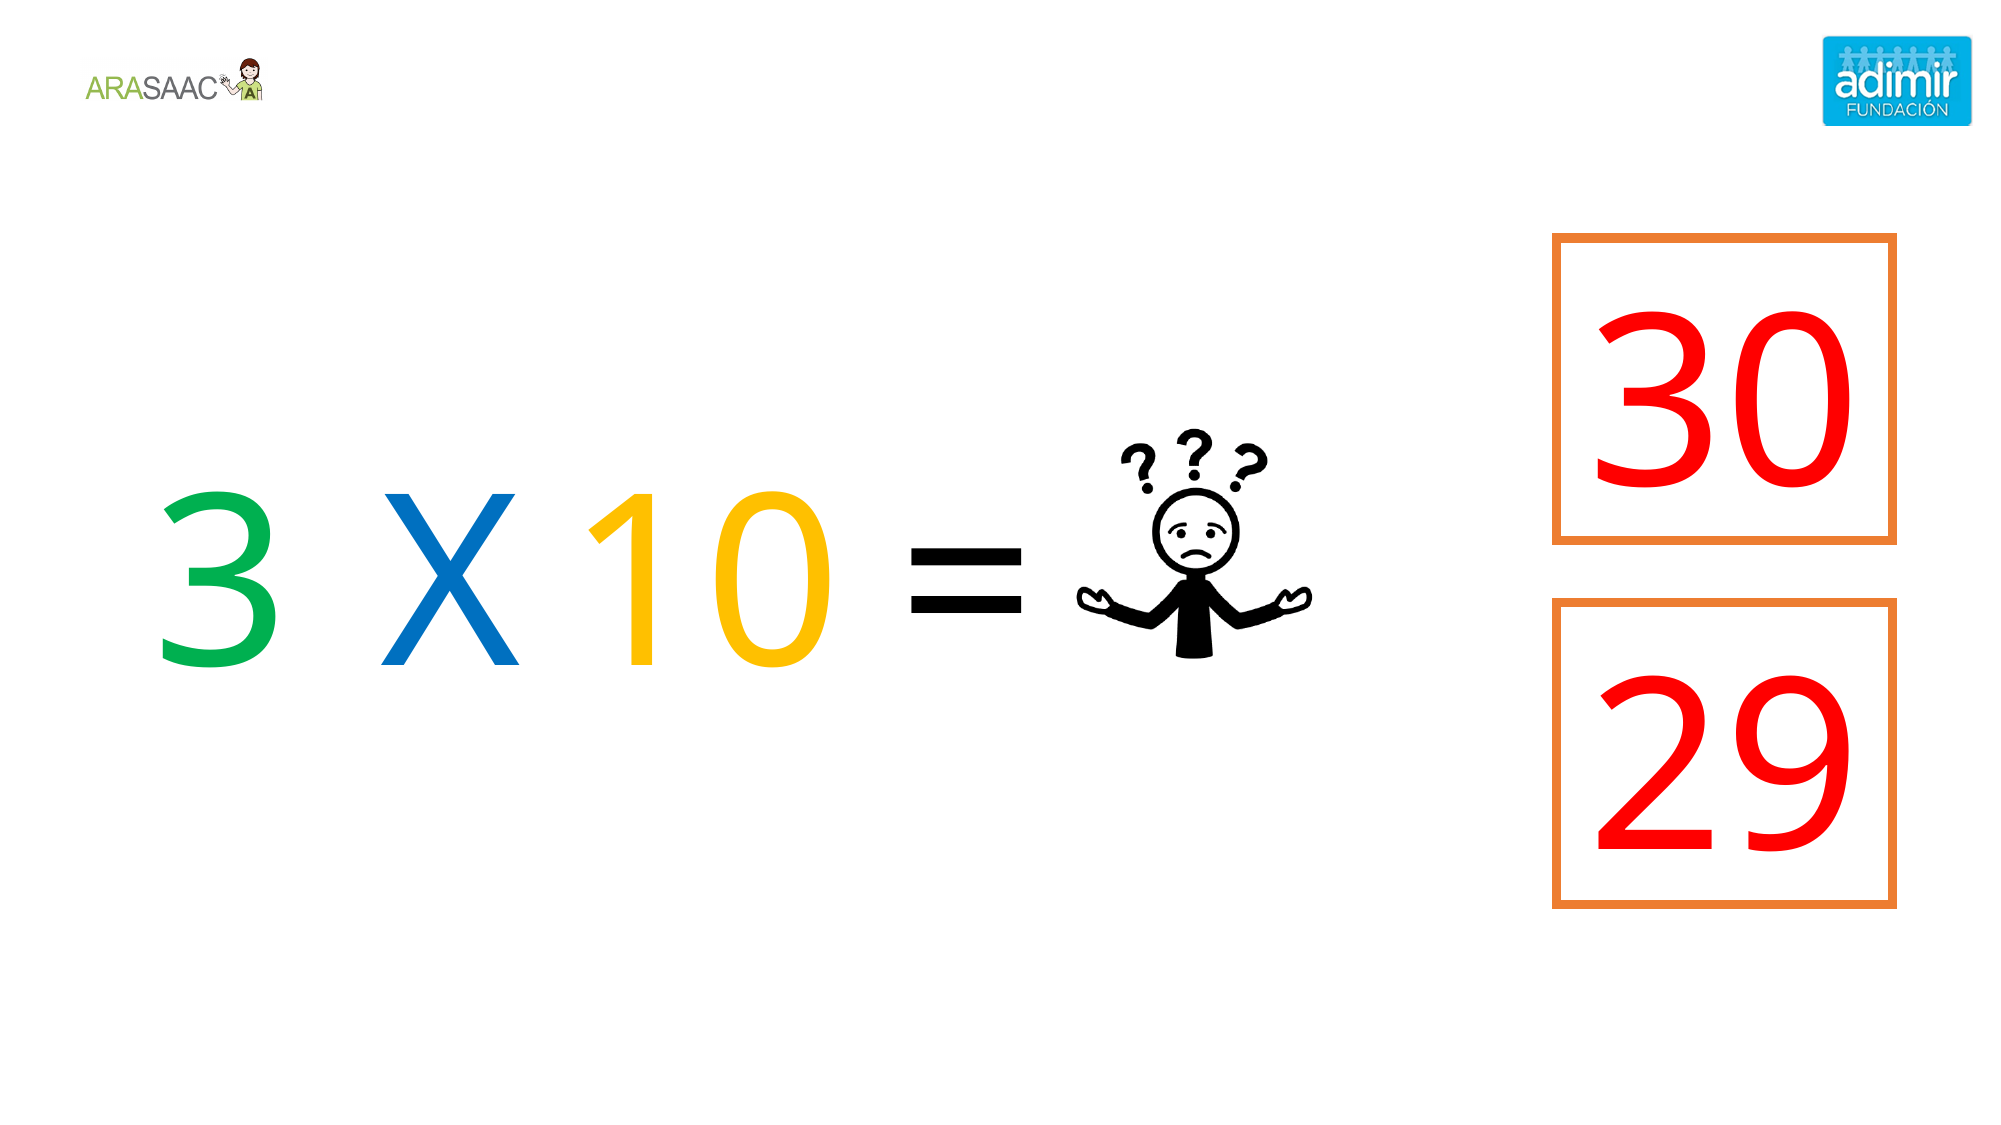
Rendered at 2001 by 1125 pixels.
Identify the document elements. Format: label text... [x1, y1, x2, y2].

text_box 29 [1555, 601, 1893, 906]
picture [1883, 104, 1890, 114]
picture [80, 57, 268, 102]
text_box = [866, 418, 1069, 721]
picture [1821, 33, 2000, 126]
text_box 30 [1555, 237, 1893, 541]
text_box X [343, 418, 538, 721]
picture [1848, 104, 1855, 114]
text_box 3 [138, 418, 302, 721]
picture [1836, 47, 1957, 98]
text_box 10 [538, 418, 866, 721]
picture [1069, 418, 1320, 669]
